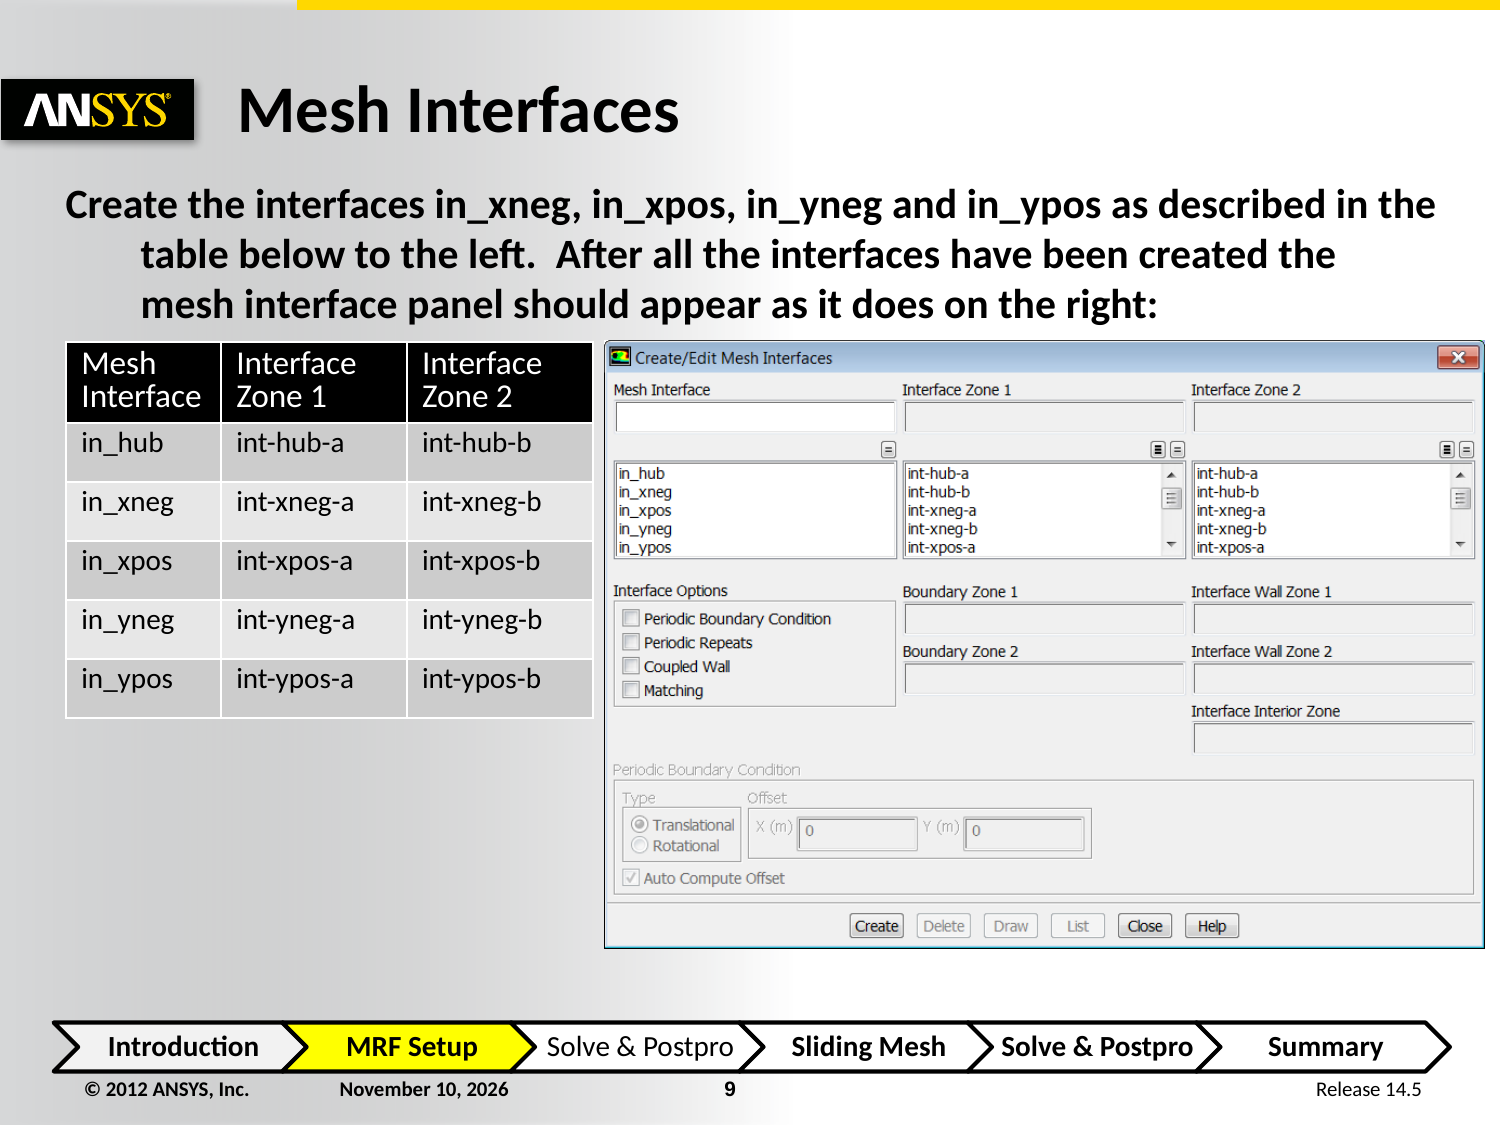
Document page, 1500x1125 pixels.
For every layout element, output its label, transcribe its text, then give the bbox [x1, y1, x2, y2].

table_cell int-hub-b [408, 424, 592, 481]
table_cell int-ypos-a [222, 660, 406, 717]
table_cell int-xpos-b [408, 542, 592, 599]
table_cell in_xpos [67, 542, 220, 599]
table_cell in_yneg [67, 601, 220, 658]
table_cell int-ypos-b [408, 660, 592, 717]
table_header Interface Zone 2 [408, 343, 592, 422]
picture [603, 340, 1486, 949]
table_cell int-xneg-b [408, 483, 592, 540]
table_cell int-yneg-b [408, 601, 592, 658]
table_cell in_xneg [67, 483, 220, 540]
table_cell int-yneg-a [222, 601, 406, 658]
table_header Interface Zone 1 [222, 343, 406, 422]
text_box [52, 1022, 1451, 1072]
table_cell in_ypos [67, 660, 220, 717]
table_cell int-xneg-a [222, 483, 406, 540]
table_cell int-hub-a [222, 424, 406, 481]
table_header Mesh Interface [67, 343, 220, 422]
list Create the interfaces in_xneg, in_xpos, in_yneg and in_ypos as described in the table below to the left. After all the interfaces have been created the mesh interface panel should appear as it does on the right: [65, 176, 1440, 690]
table_cell int-xpos-a [222, 542, 406, 599]
table_cell in_hub [67, 424, 220, 481]
title Mesh Interfaces [237, 74, 1407, 155]
